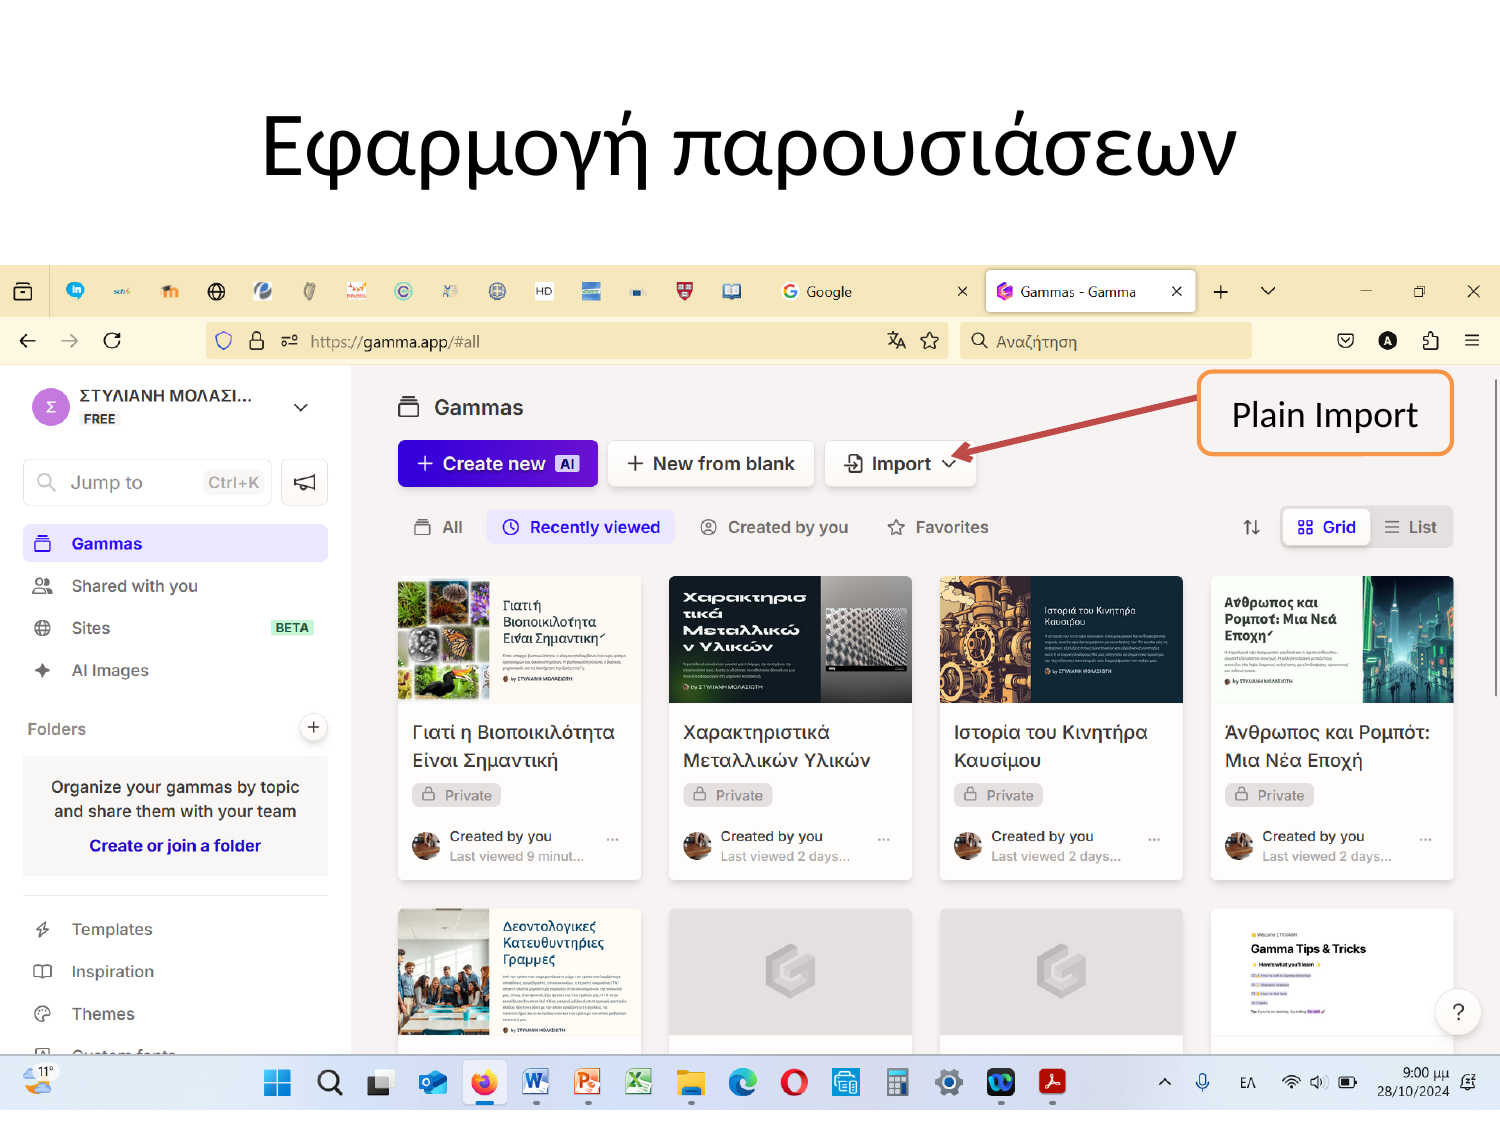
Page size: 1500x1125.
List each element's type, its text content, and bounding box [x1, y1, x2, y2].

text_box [950, 396, 1199, 457]
title Εφαρμογή παρουσιάσεων [75, 45, 1425, 233]
picture [0, 265, 1500, 1110]
